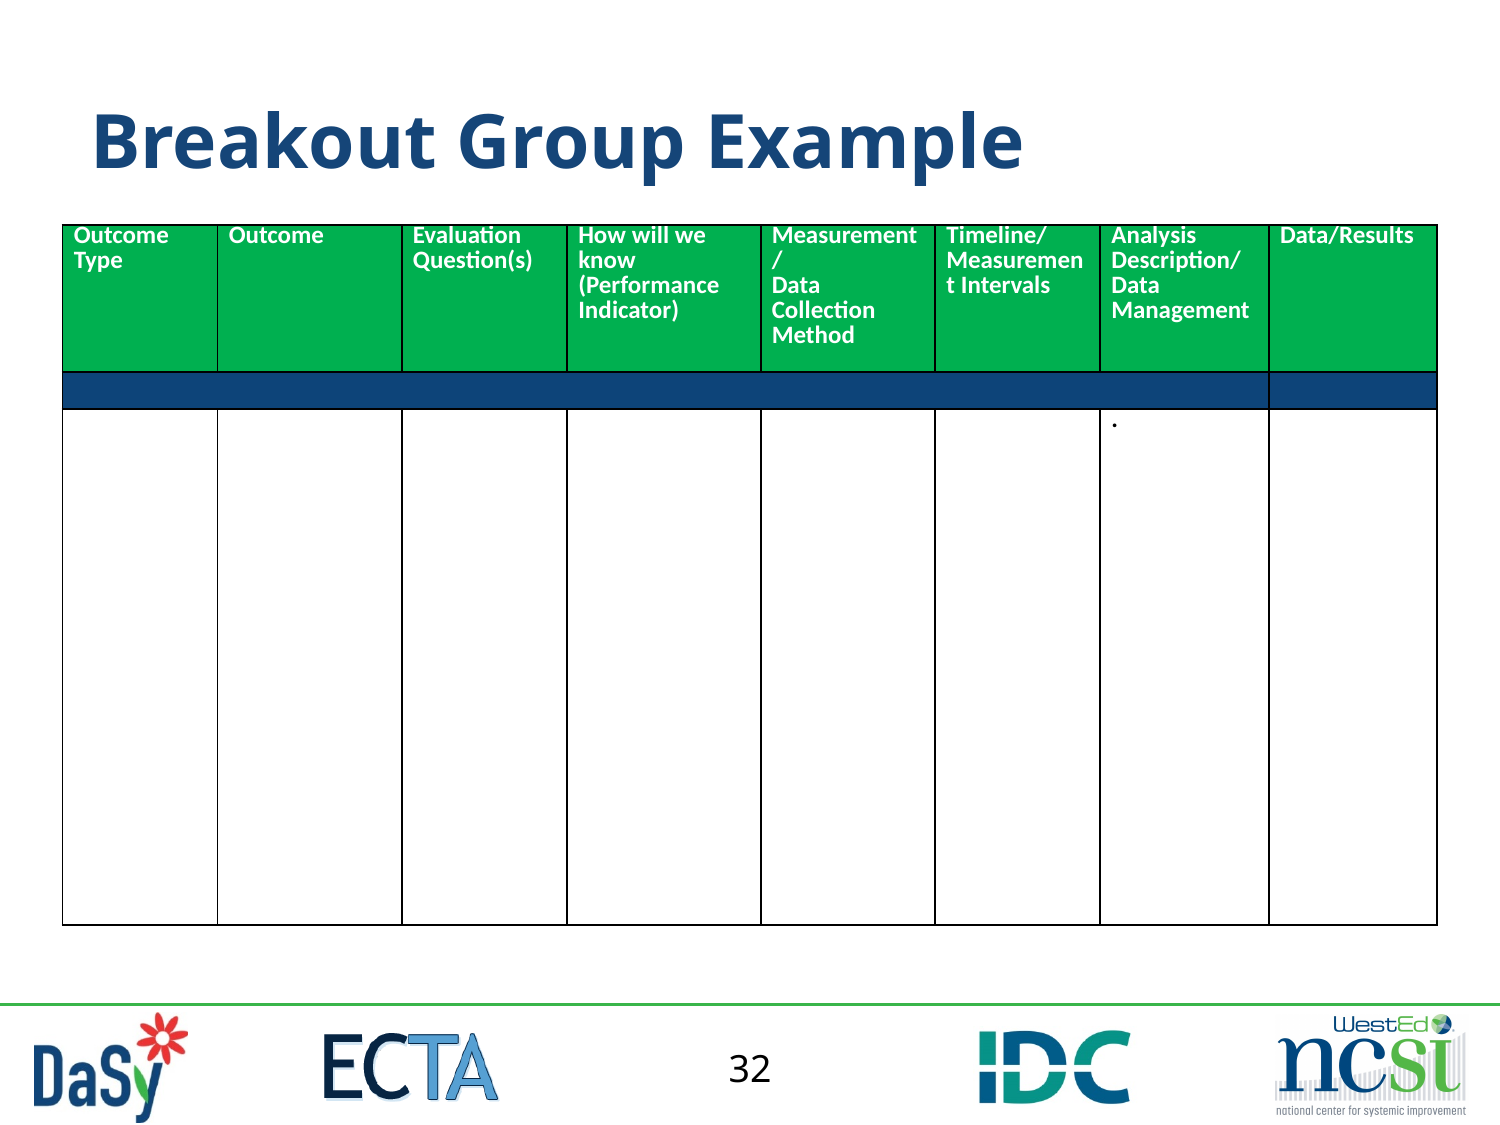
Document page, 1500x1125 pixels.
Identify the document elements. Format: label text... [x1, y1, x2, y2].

table_cell [403, 410, 566, 924]
table_cell [1270, 373, 1436, 408]
table_header Measurement/ Data Collection Method [762, 226, 934, 371]
table_header Analysis Description/ Data Management [1101, 226, 1268, 371]
title Breakout Group Example [75, 45, 1425, 224]
table_header Evaluation Question(s) [403, 226, 566, 371]
picture [973, 1026, 1138, 1109]
table_cell [762, 410, 934, 924]
table_cell [568, 410, 760, 924]
table_cell [218, 410, 401, 924]
picture [1275, 1014, 1469, 1117]
table_cell [63, 410, 217, 924]
table_header Outcome [218, 226, 401, 371]
table_header Outcome Type [63, 226, 217, 371]
table_cell . [1101, 410, 1268, 924]
slide_number 32 [575, 1038, 925, 1098]
table_cell [936, 410, 1099, 924]
table_header How will we know (Performance Indicator) [568, 226, 760, 371]
picture [34, 1012, 188, 1123]
picture [324, 1033, 500, 1102]
table_header Timeline/ Measurement Intervals [936, 226, 1099, 371]
table_cell [1270, 410, 1436, 924]
table_cell [63, 373, 1268, 408]
table_header Data/Results [1270, 226, 1436, 371]
